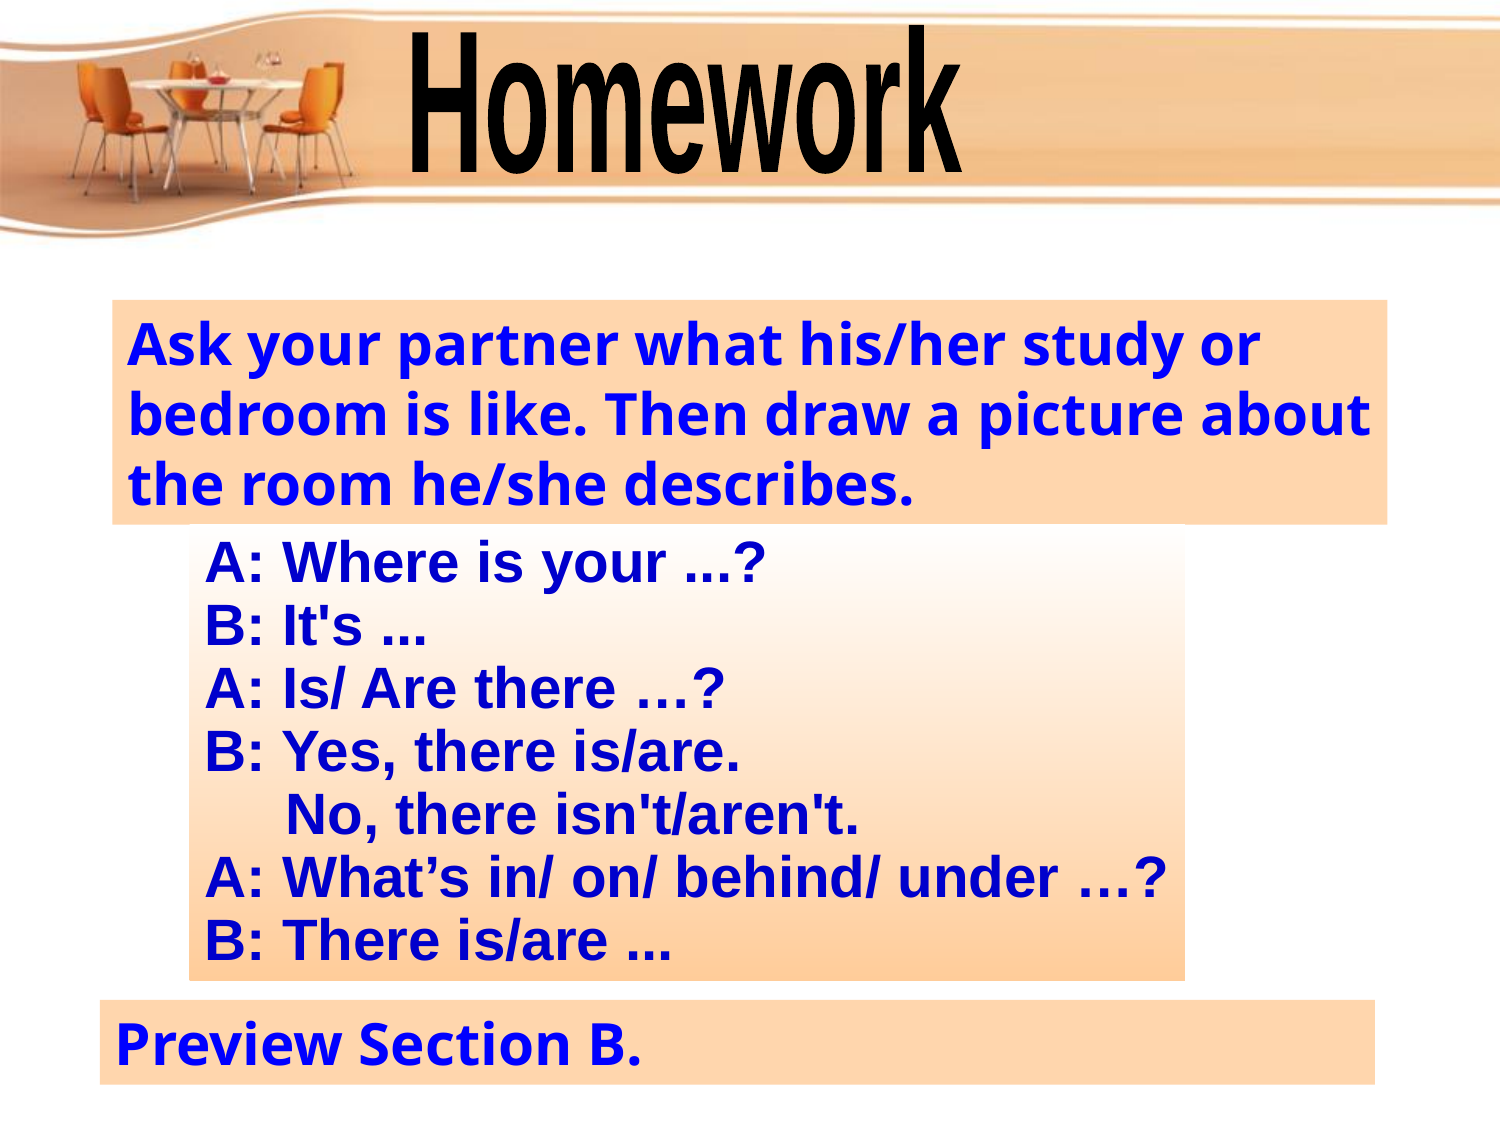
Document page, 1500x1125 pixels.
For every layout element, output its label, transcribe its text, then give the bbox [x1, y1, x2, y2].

picture [0, 0, 1500, 1125]
text_box Preview Section B. [99, 999, 1375, 1085]
text_box Ask your partner what his/her study or bedroom is like. Then draw a picture about the room he/she describes. [112, 299, 1388, 525]
text_box A: Where is your ...? B: It's ... A: Is/ Are there …? B: Yes, there is/are. No, there isn't/aren't. A: What’s in/ on/ behind/ under …? B: There is/are ... [189, 524, 1185, 981]
